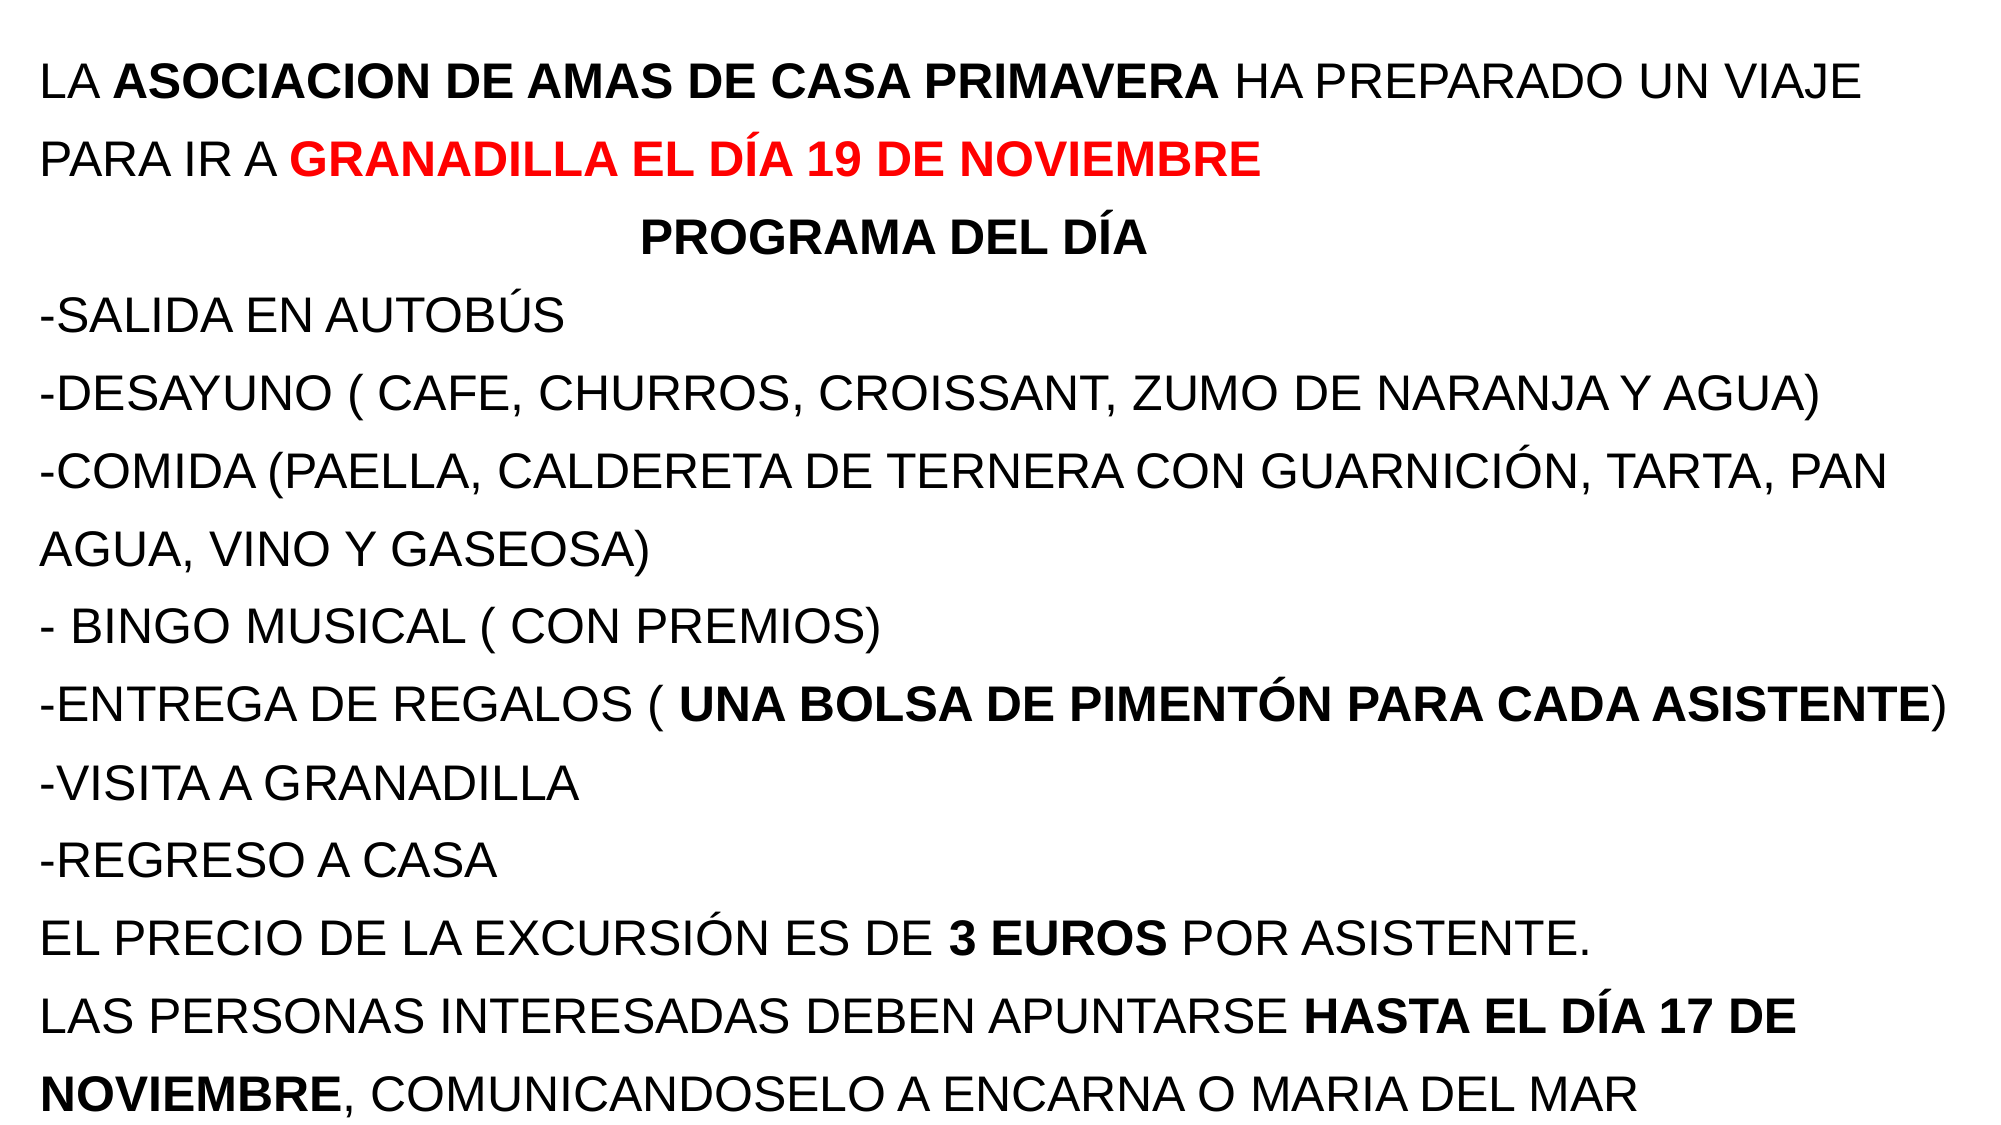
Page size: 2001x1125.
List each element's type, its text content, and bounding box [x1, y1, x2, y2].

title LA ASOCIACION DE AMAS DE CASA PRIMAVERA HA PREPARADO UN VIAJE PARA IR A GRANADILLA EL DÍA 19 DE NOVIEMBRE PROGRAMA DEL DÍA -SALIDA EN AUTOBÚS -DESAYUNO ( CAFE, CHURROS, CROISSANT, ZUMO DE NARANJA Y AGUA) -COMIDA (PAELLA, CALDERETA DE TERNERA CON GUARNICIÓN, TARTA, PAN AGUA, VINO Y GASEOSA) - BINGO MUSICAL ( CON PREMIOS) -ENTREGA DE REGALOS ( UNA BOLSA DE PIMENTÓN PARA CADA ASISTENTE) -VISITA A GRANADILLA -REGRESO A CASA EL PRECIO DE LA EXCURSIÓN ES DE 3 EUROS POR ASISTENTE. LAS PERSONAS INTERESADAS DEBEN APUNTARSE HASTA EL DÍA 17 DE NOVIEMBRE, COMUNICANDOSELO A ENCARNA O MARIA DEL MAR [24, 29, 2000, 1125]
